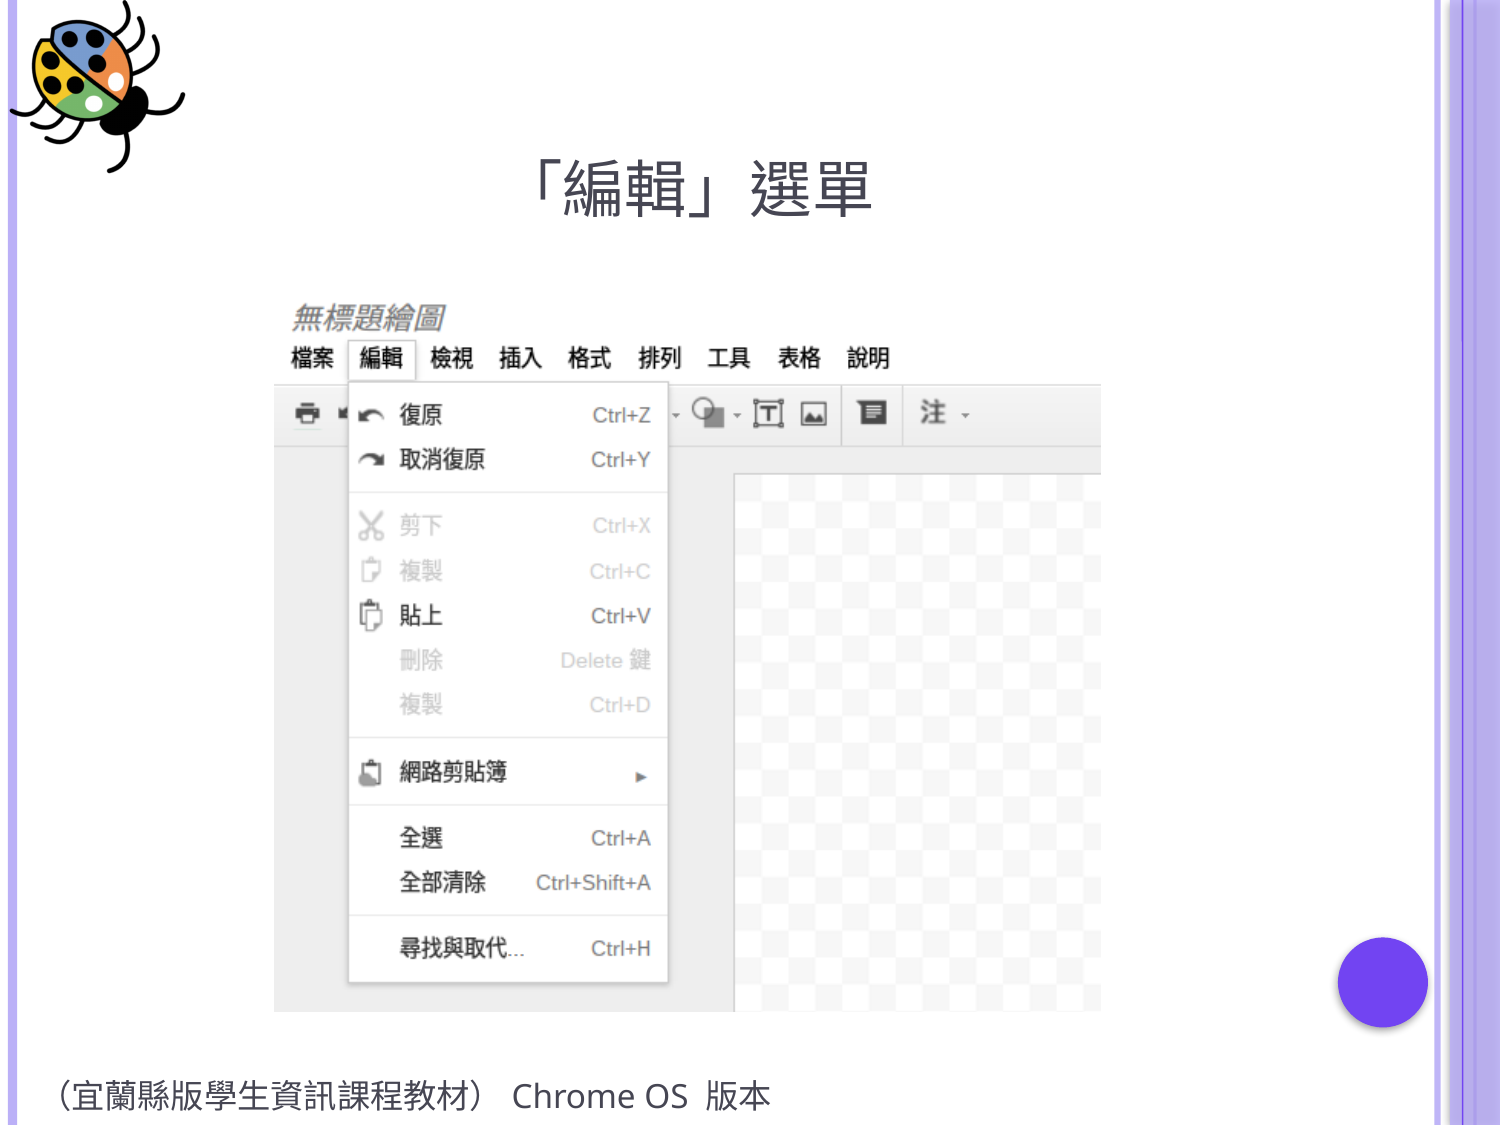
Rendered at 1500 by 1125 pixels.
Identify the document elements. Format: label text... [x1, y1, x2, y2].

picture [0, 0, 169, 176]
footer （宜蘭縣版學生資訊課程教材）Chrome OS 版本 [23, 1065, 809, 1125]
title 「編輯」選單 [75, 45, 1300, 233]
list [273, 285, 1102, 1013]
